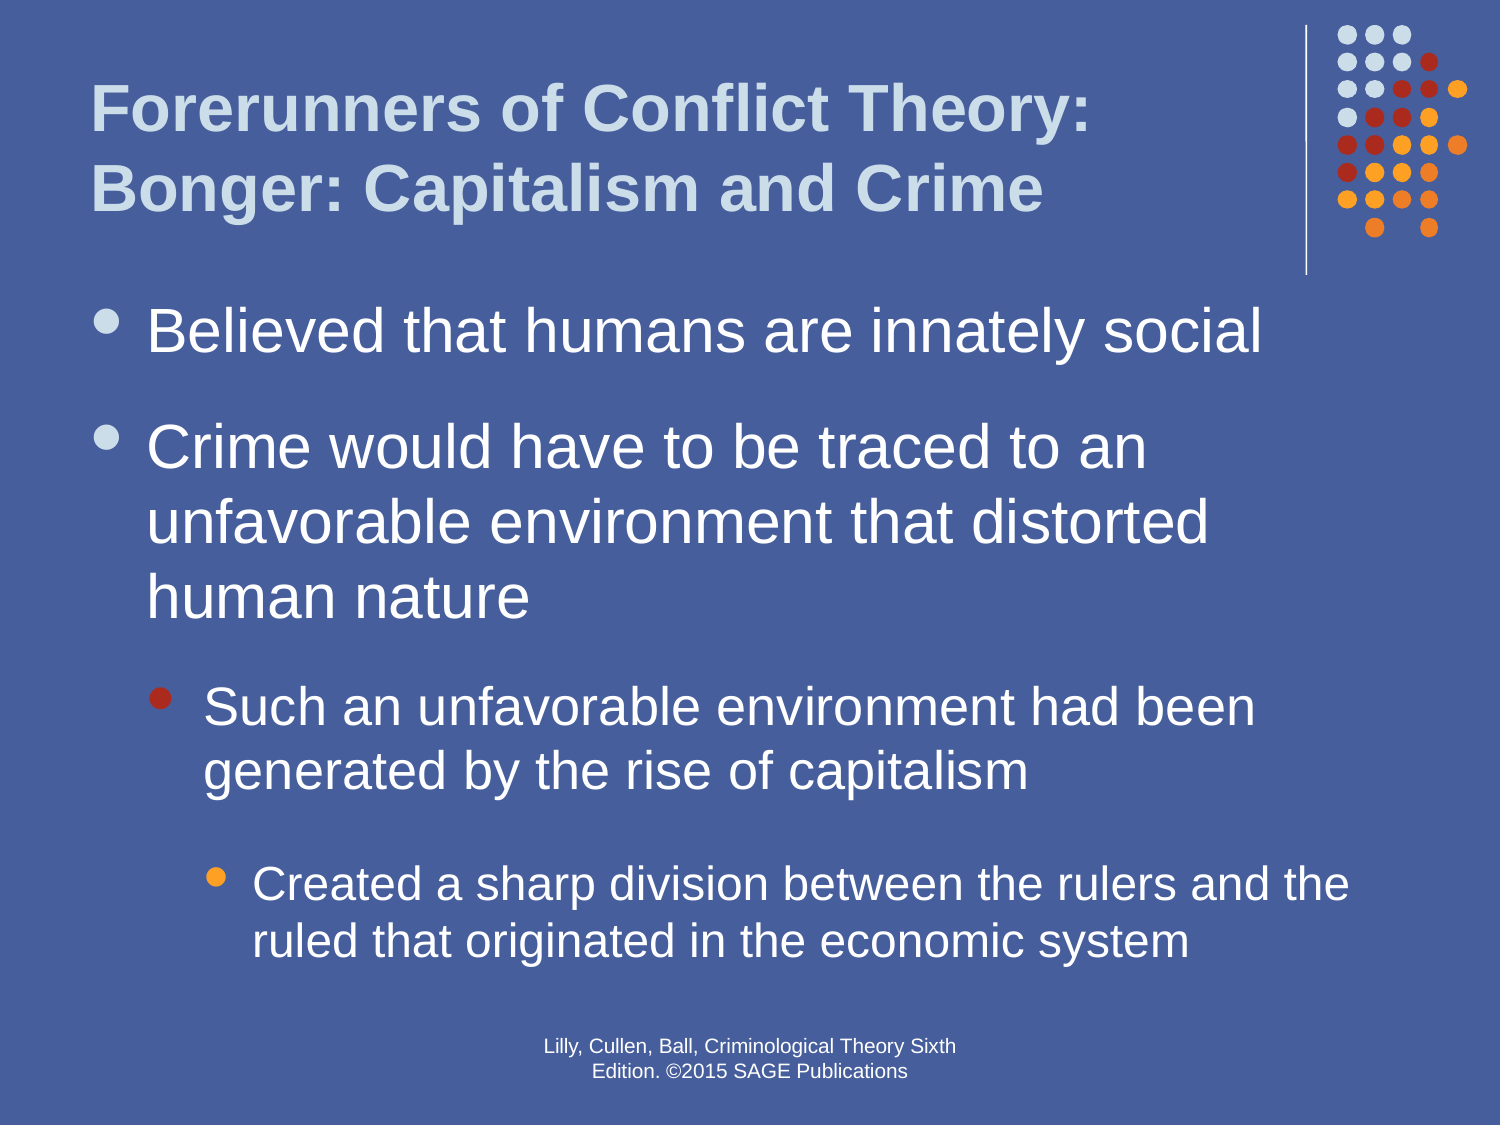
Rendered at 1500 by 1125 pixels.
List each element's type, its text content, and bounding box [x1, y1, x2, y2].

footer Lilly, Cullen, Ball, Criminological Theory Sixth Edition. ©2015 SAGE Publications [512, 1024, 988, 1101]
title Forerunners of Conflict Theory: Bonger: Capitalism and Crime [74, 19, 1313, 233]
list Believed that humans are innately social Crime would have to be traced to an unfavorable environment that distorted human nature Such an unfavorable environment had been generated by the rise of capitalism Created a sharp division between the rulers and the ruled that originated in the economic system [74, 281, 1426, 1006]
